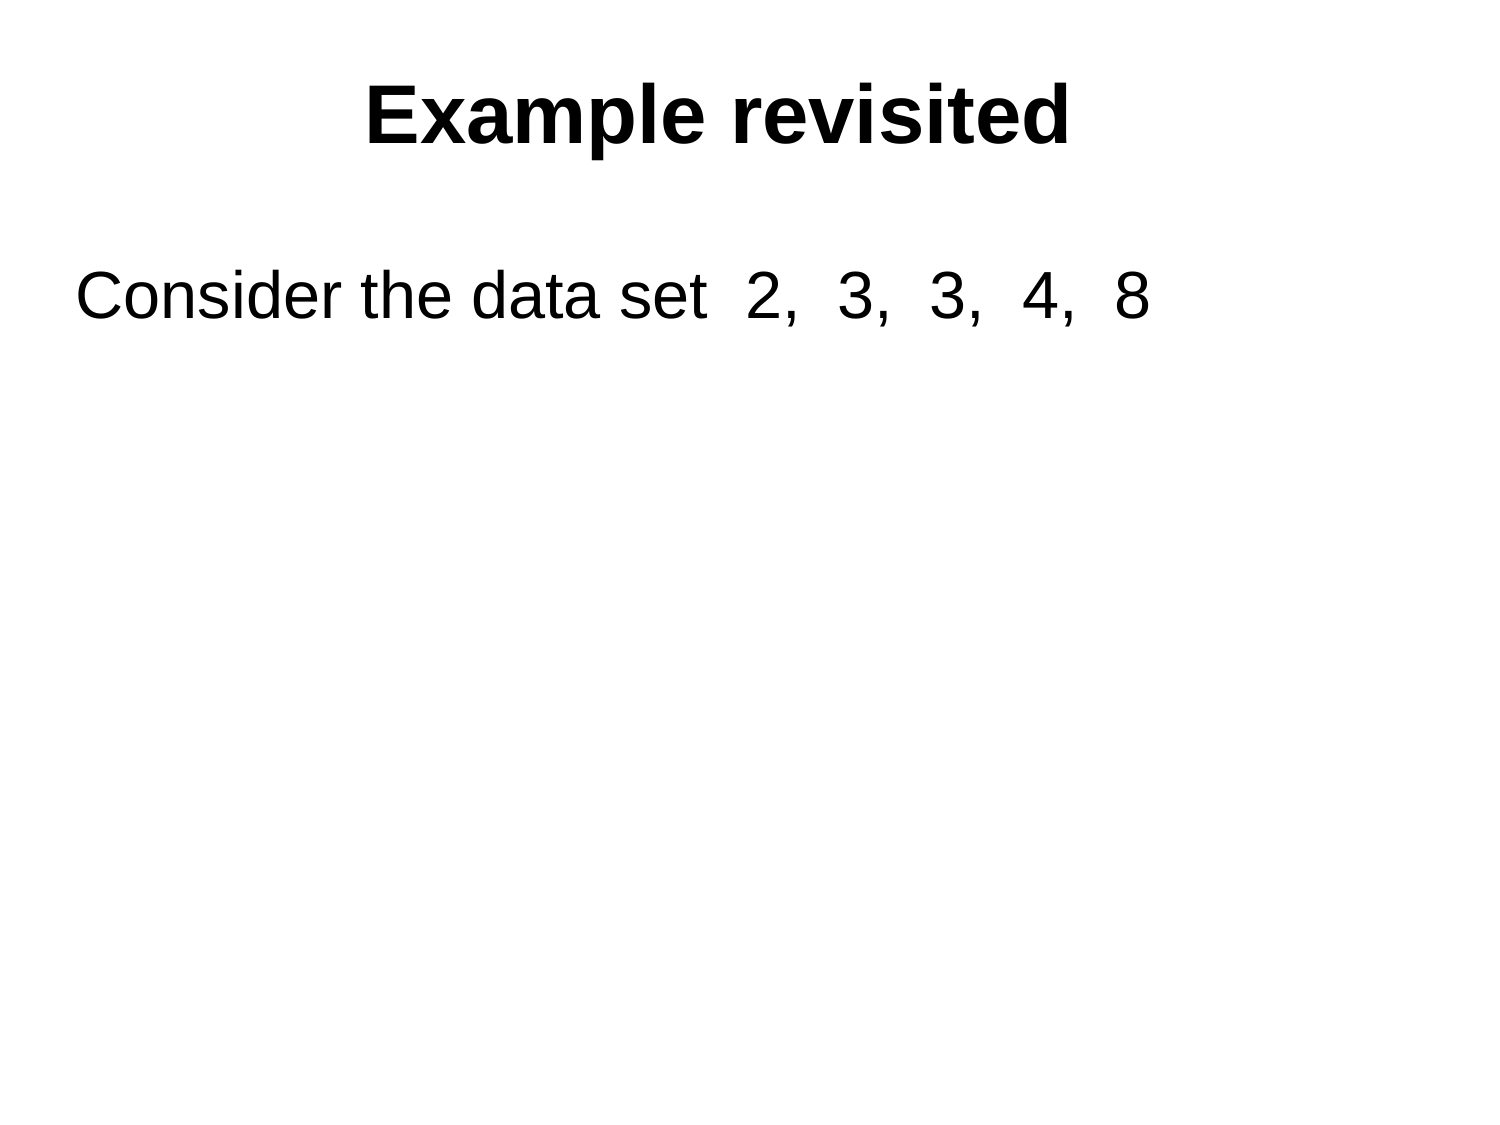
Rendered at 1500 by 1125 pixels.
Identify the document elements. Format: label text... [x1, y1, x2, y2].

title Example revisited [75, 45, 1363, 175]
list Consider the data set 2, 3, 3, 4, 8 [60, 244, 1439, 1001]
